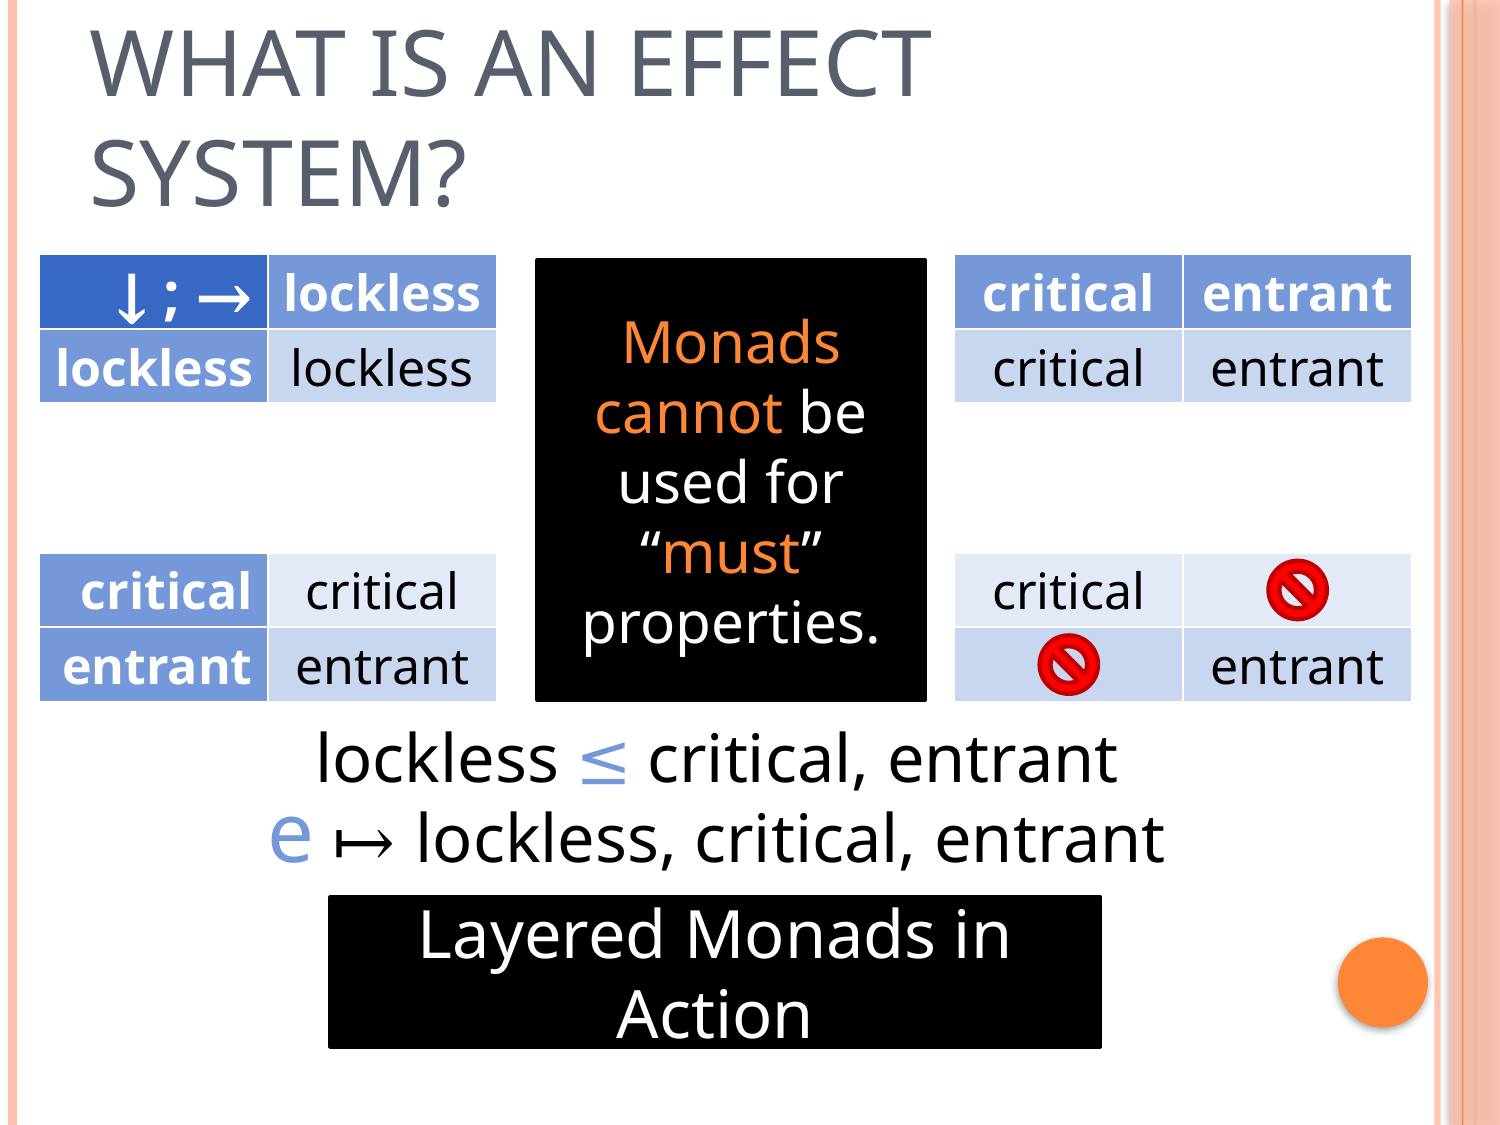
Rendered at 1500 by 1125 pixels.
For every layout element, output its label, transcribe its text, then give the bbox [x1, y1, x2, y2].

text_box [1037, 633, 1101, 696]
text_box critical [37, 551, 270, 625]
text_box ↓ ; → [37, 252, 270, 327]
text_box entrant [1181, 327, 1414, 406]
text_box entrant [37, 625, 270, 704]
text_box critical [270, 551, 499, 625]
text_box lockless ≤ critical, entrant [300, 708, 1135, 804]
text_box lockless [270, 327, 499, 406]
text_box lockless [37, 327, 270, 406]
text_box [1266, 558, 1330, 622]
title What is an Effect System? [75, 45, 1300, 233]
text_box Layered Monads in Action [328, 895, 1102, 1049]
text_box entrant [1181, 625, 1414, 704]
text_box [952, 625, 1181, 704]
text_box critical [952, 252, 1181, 327]
text_box [1181, 551, 1414, 625]
text_box e ↦ lockless, critical, entrant [252, 771, 1182, 887]
text_box critical [952, 327, 1181, 406]
text_box lockless [270, 252, 499, 327]
text_box entrant [1181, 252, 1414, 327]
text_box entrant [269, 625, 499, 704]
text_box Monads cannot be used for “must” properties. [535, 258, 927, 702]
text_box critical [952, 551, 1181, 625]
